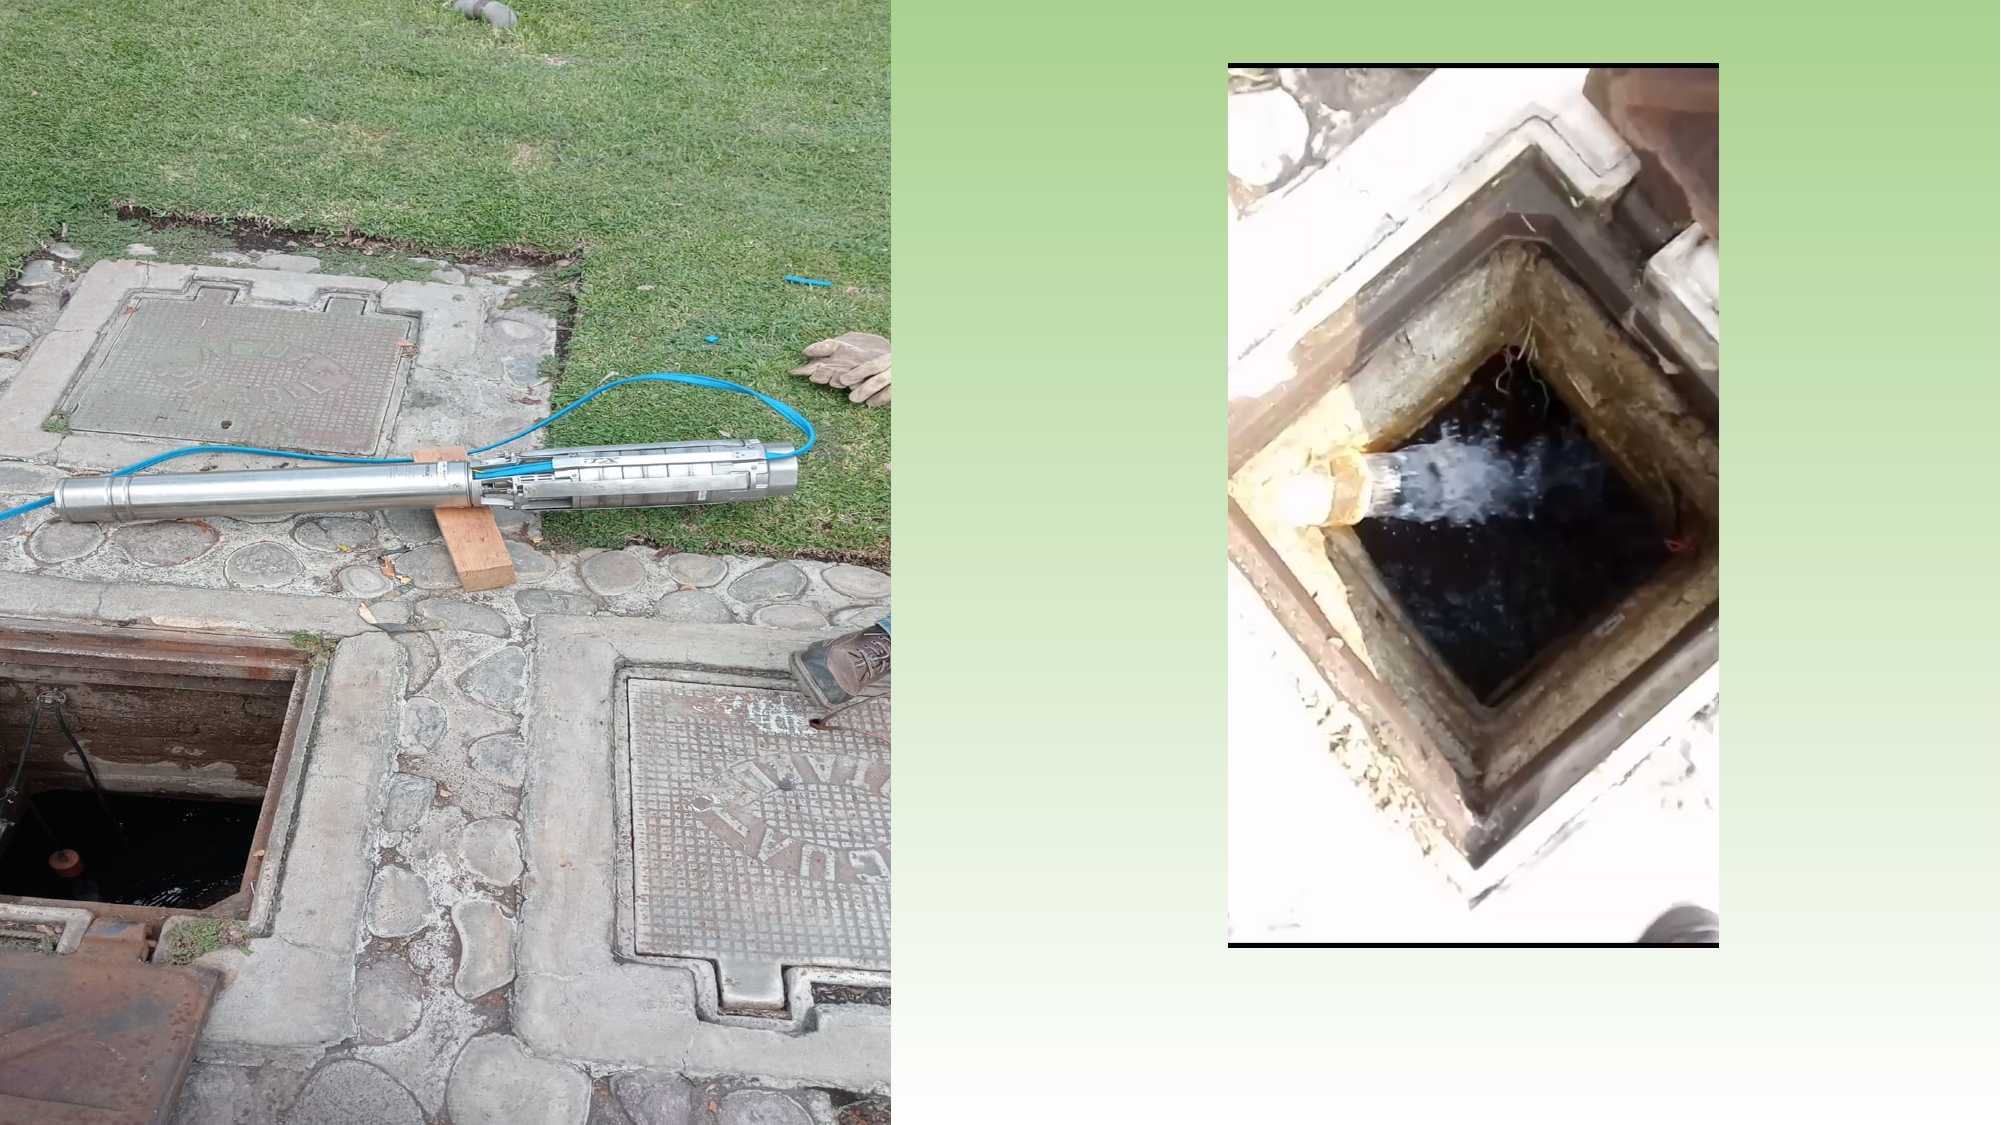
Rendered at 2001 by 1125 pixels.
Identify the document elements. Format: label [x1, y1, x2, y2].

picture [0, 0, 891, 1125]
text_box [1227, 62, 1719, 949]
